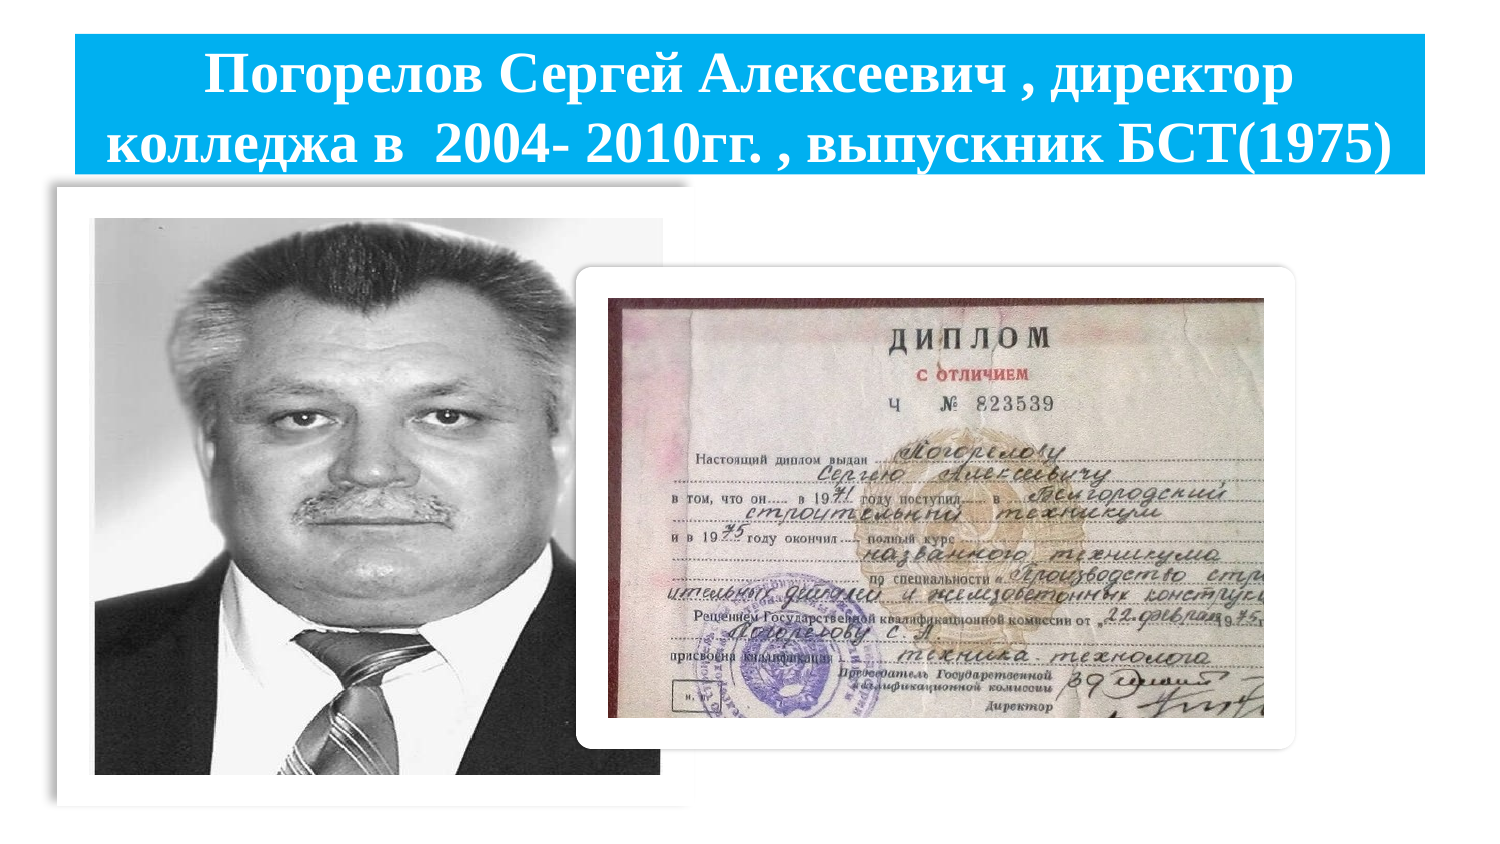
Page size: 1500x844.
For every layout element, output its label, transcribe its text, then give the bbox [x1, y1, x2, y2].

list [88, 217, 664, 776]
picture [607, 297, 1264, 719]
title Погорелов Сергей Алексеевич , директор колледжа в 2004- 2010гг. , выпускник БСТ(1975) [75, 33, 1425, 175]
